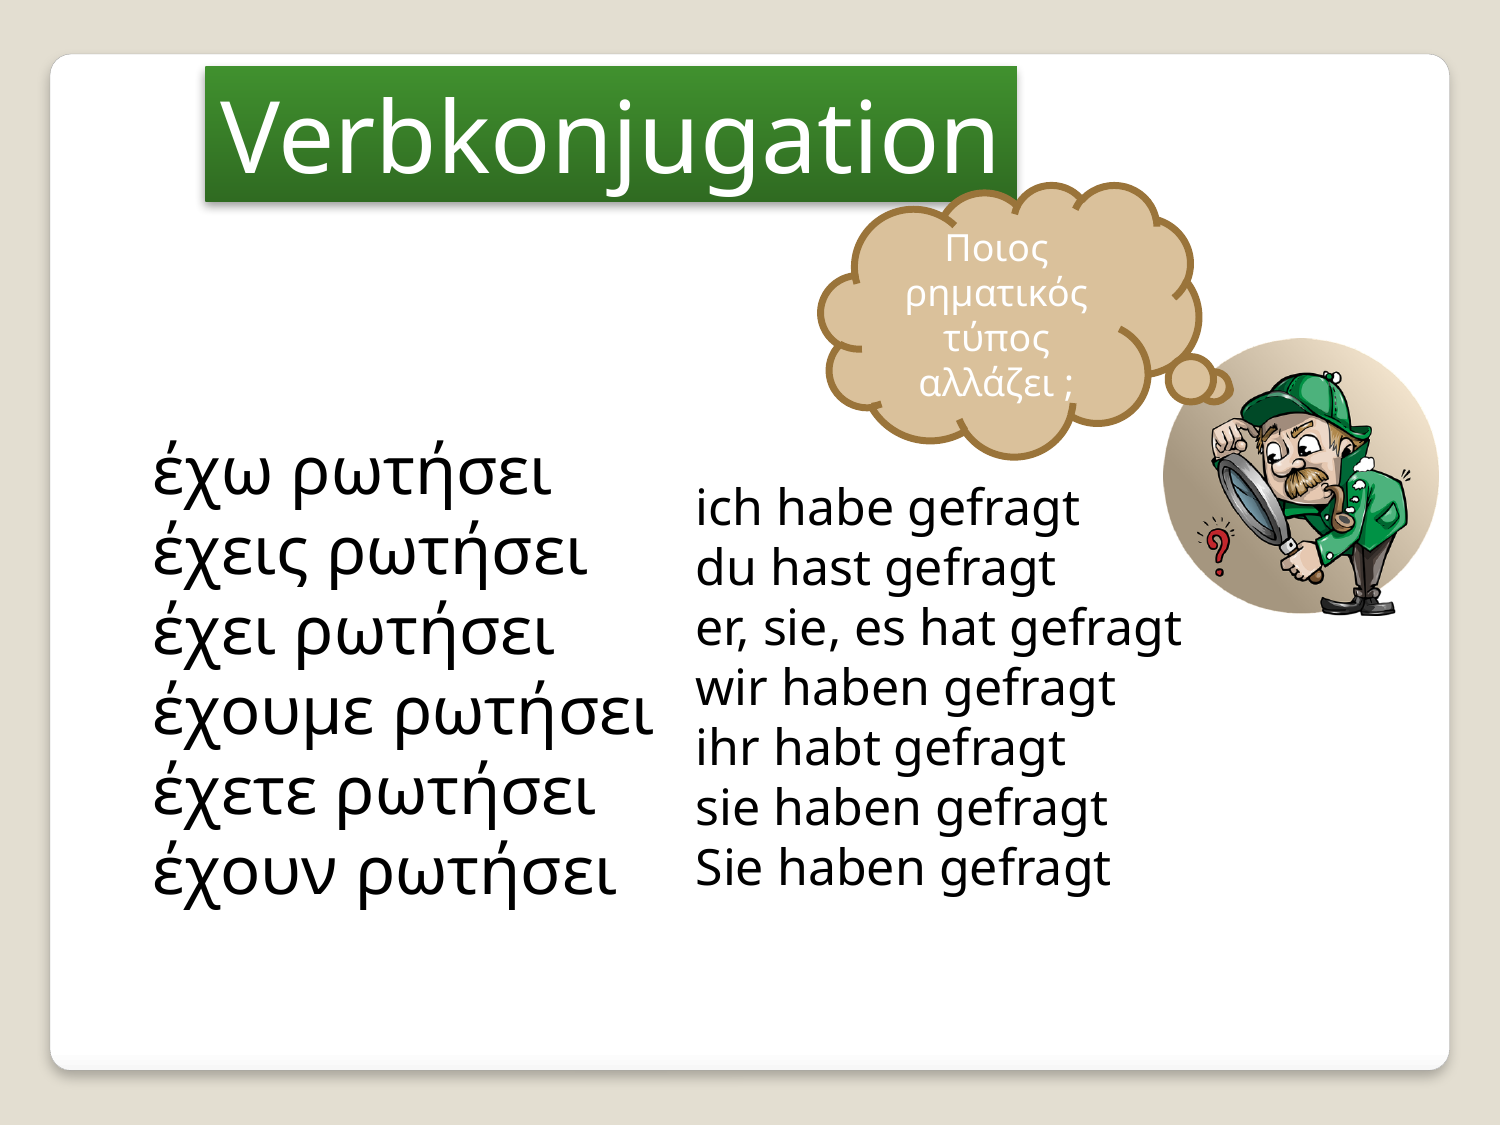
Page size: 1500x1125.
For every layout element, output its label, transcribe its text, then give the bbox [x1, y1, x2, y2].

picture [1163, 337, 1439, 616]
text_box έχω ρωτήσει έχεις ρωτήσει έχει ρωτήσει έχουμε ρωτήσει έχετε ρωτήσει έχουν ρωτήσει [137, 420, 671, 916]
text_box Verbkonjugation [205, 66, 1017, 202]
text_box Ποιος ρηματικός τύπος αλλάζει ; [817, 181, 1203, 461]
text_box ich habe gefragt du hast gefragt er, sie, es hat gefragt wir haben gefragt ihr habt gefragt sie haben gefragt Sie haben gefragt [680, 467, 1198, 903]
